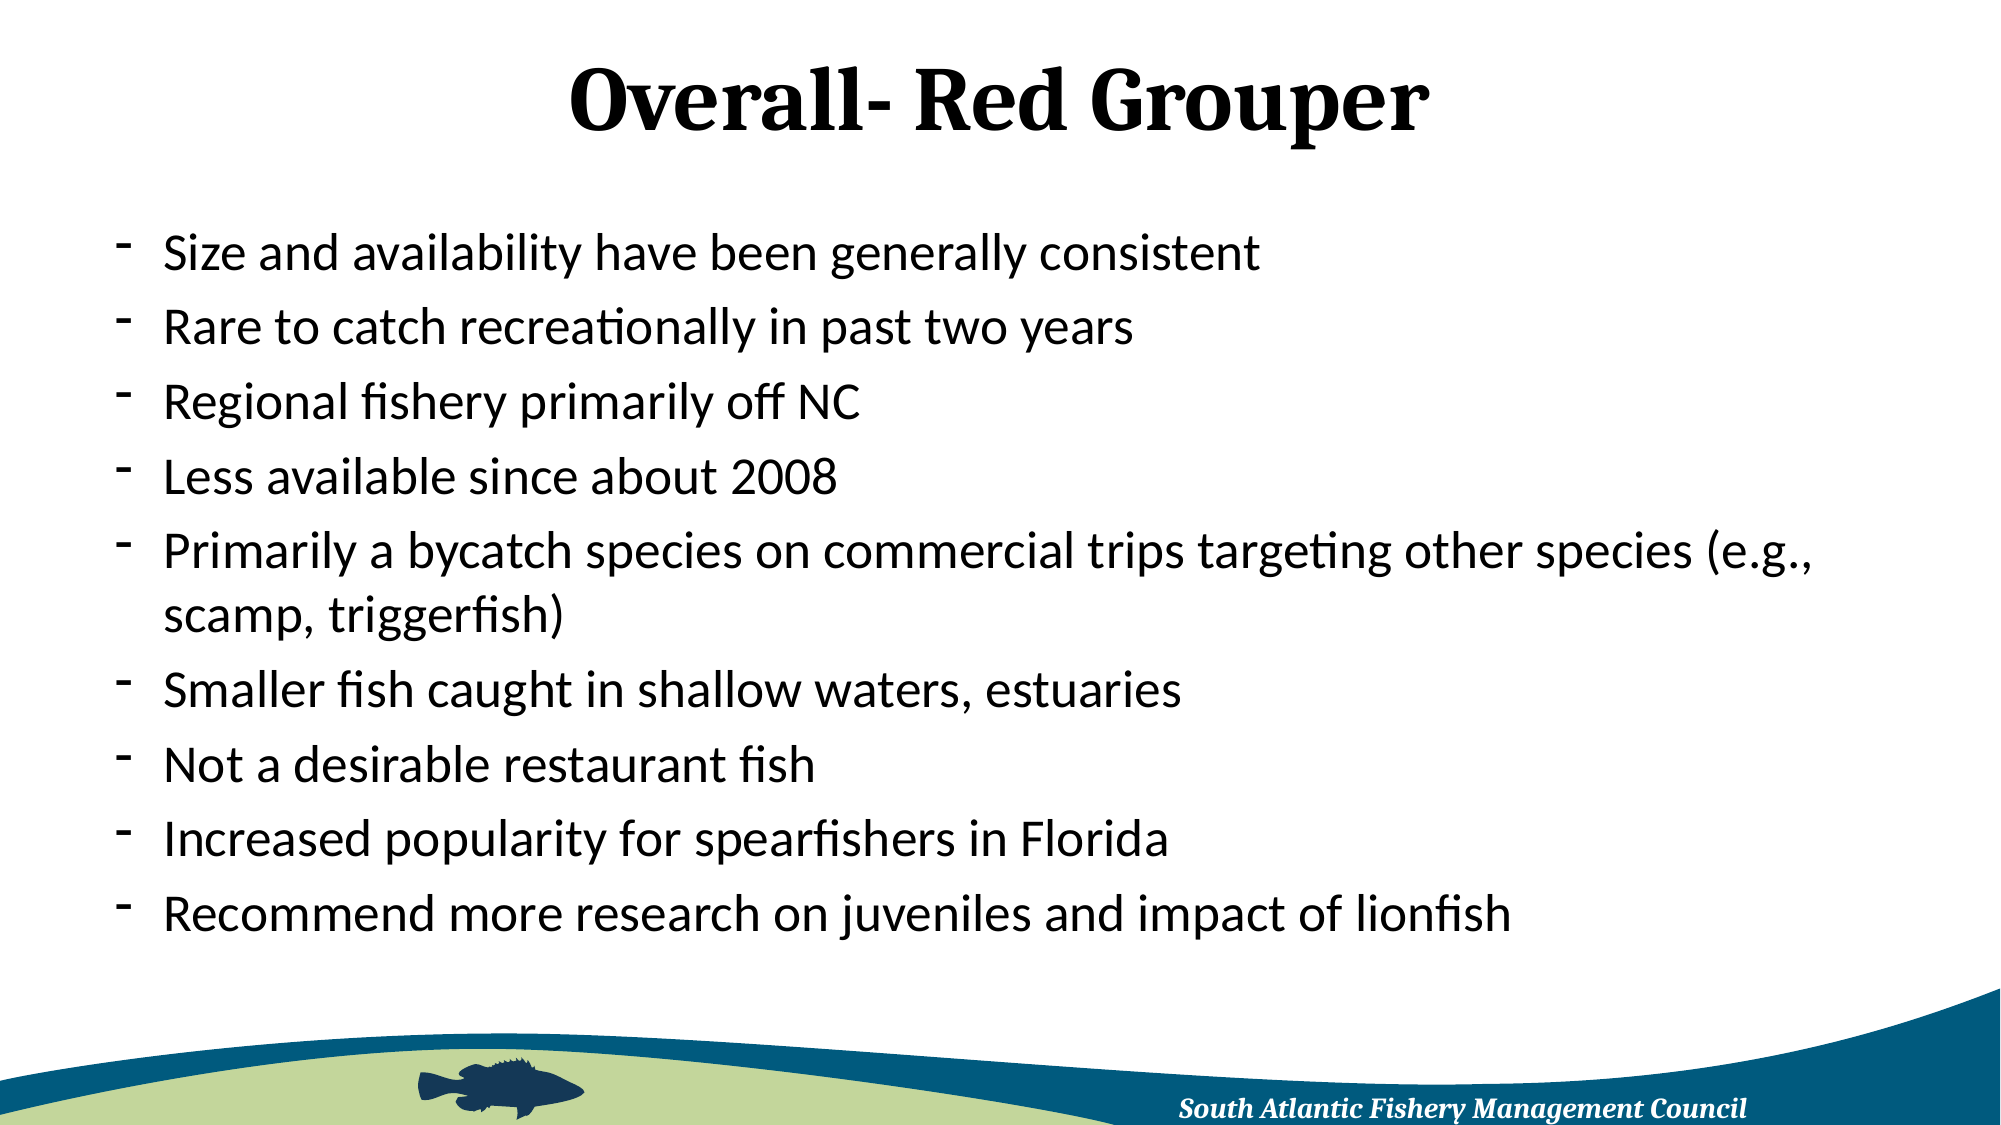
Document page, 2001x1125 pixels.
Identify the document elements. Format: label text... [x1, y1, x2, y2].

title Overall- Red Grouper [99, 0, 1900, 188]
list Size and availability have been generally consistent Rare to catch recreationally in past two years Regional fishery primarily off NC Less available since about 2008 Primarily a bycatch species on commercial trips targeting other species (e.g., scamp, triggerfish) Smaller fish caught in shallow waters, estuaries Not a desirable restaurant fish Increased popularity for spearfishers in Florida Recommend more research on juveniles and impact of lionfish [99, 209, 1900, 952]
